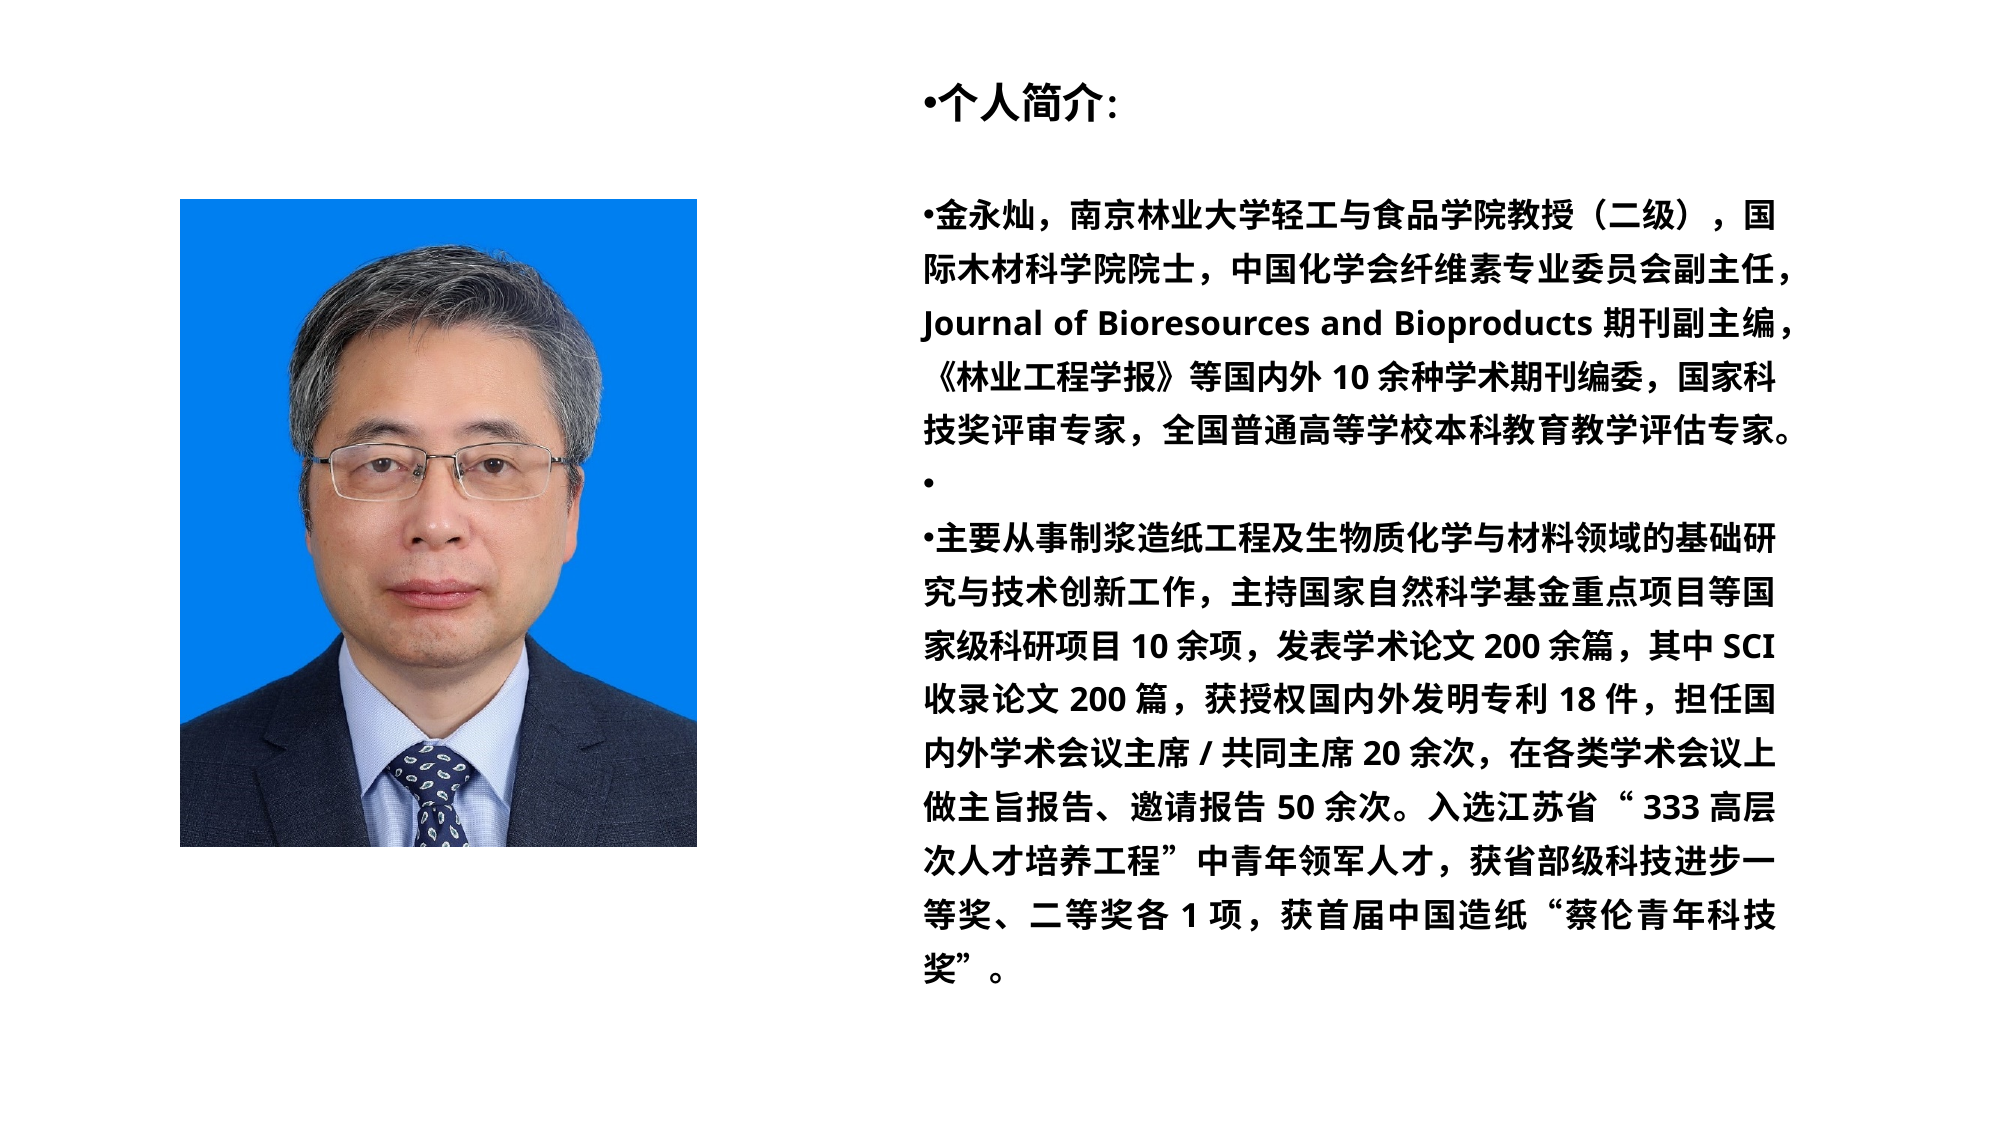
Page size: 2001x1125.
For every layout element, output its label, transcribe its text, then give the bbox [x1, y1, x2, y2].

picture [180, 199, 698, 847]
list 个人简介： 金永灿，南京林业大学轻工与食品学院教授（二级），国际木材科学院院士，中国化学会纤维素专业委员会副主任，Journal of Bioresources and Bioproducts期刊副主编，《林业工程学报》等国内外10余种学术期刊编委，国家科技奖评审专家，全国普通高等学校本科教育教学评估专家。 主要从事制浆造纸工程及生物质化学与材料领域的基础研究与技术创新工作，主持国家自然科学基金重点项目等国家级科研项目10余项，发表学术论文200余篇，其中SCI收录论文200篇，获授权国内外发明专利18件，担任国内外学术会议主席/共同主席20余次，在各类学术会议上做主旨报告、邀请报告50余次。入选江苏省“333高层次人才培养工程”中青年领军人才，获省部级科技进步一等奖、二等奖各1项，获首届中国造纸“蔡伦青年科技奖”。 [908, 51, 1793, 1125]
